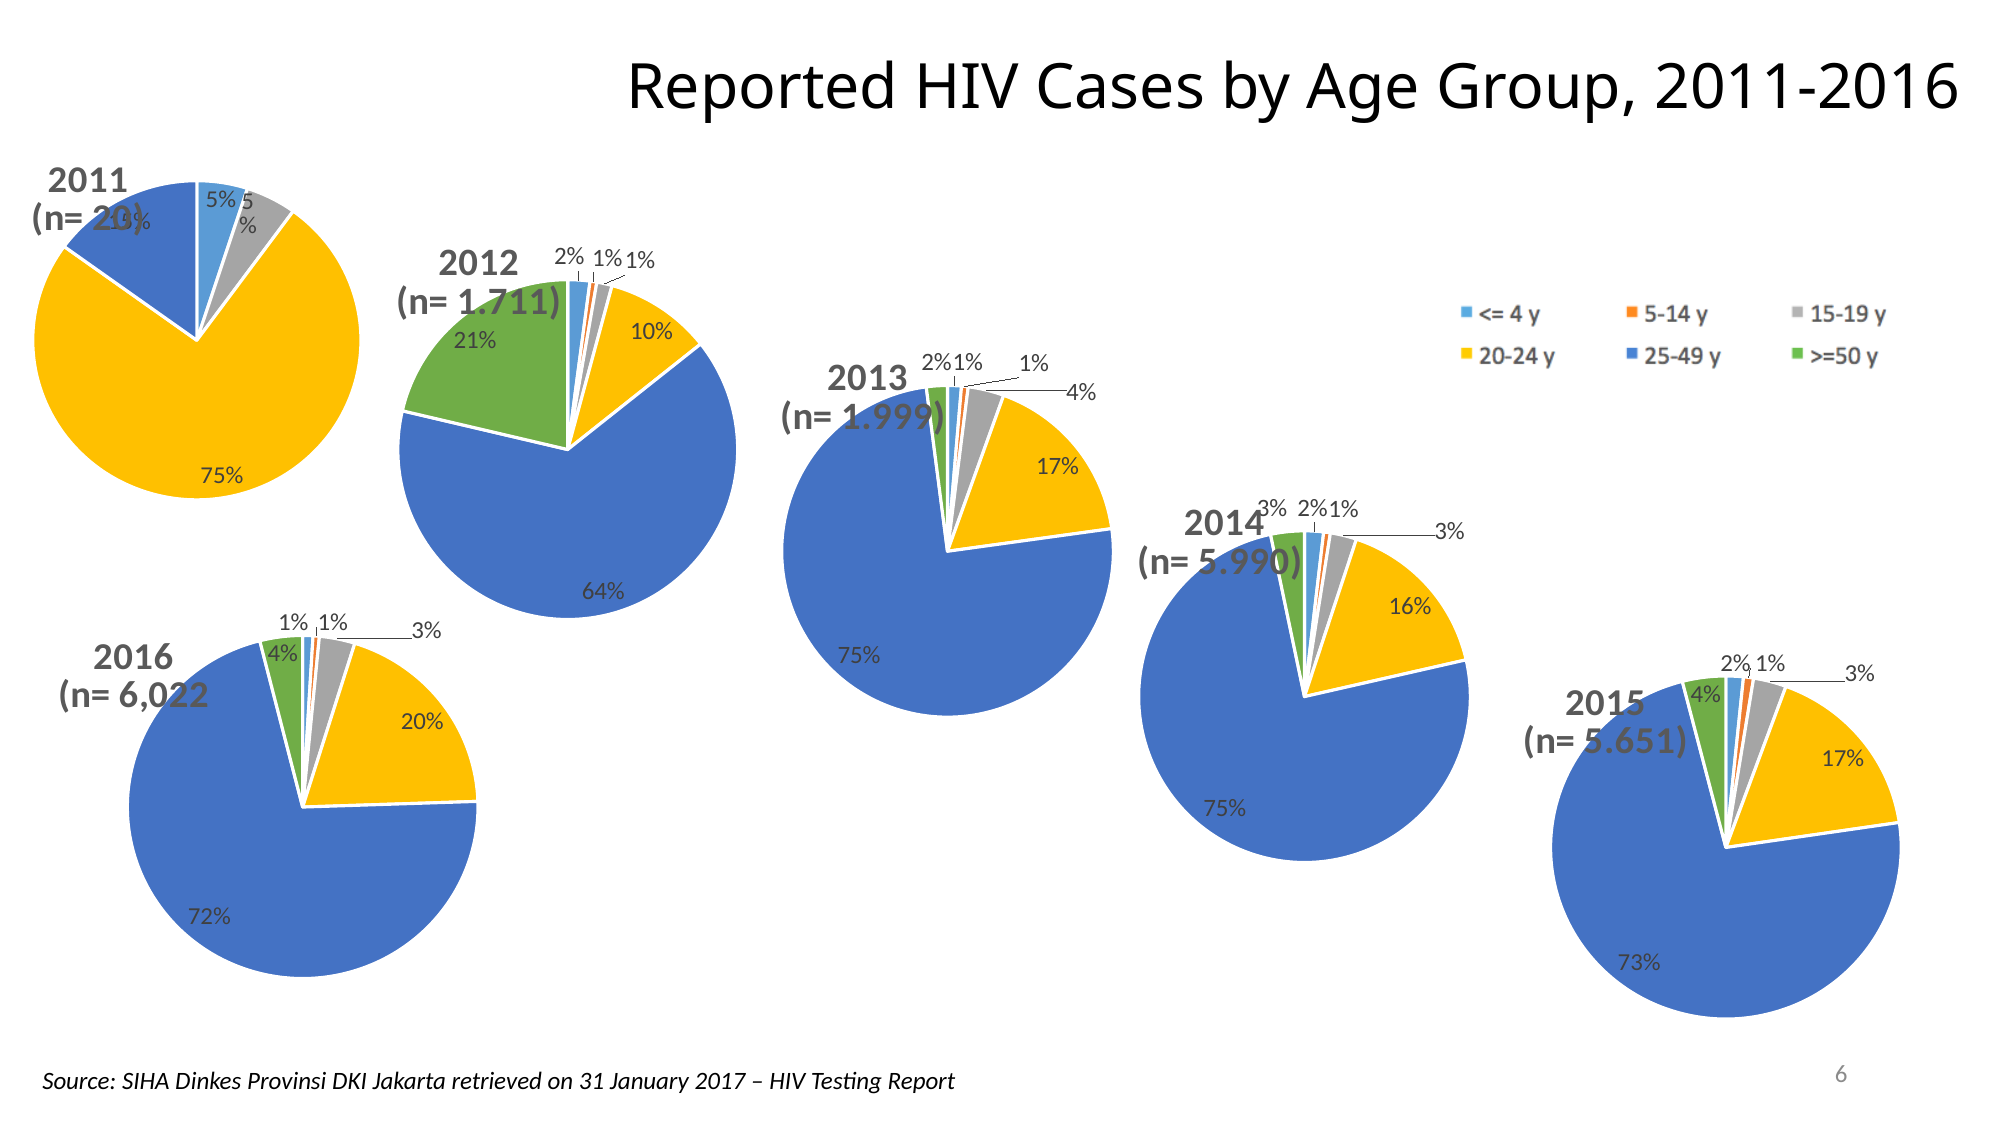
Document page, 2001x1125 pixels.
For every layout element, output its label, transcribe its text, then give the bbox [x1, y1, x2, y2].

picture [1450, 291, 1897, 374]
slide_number 6 [1412, 1042, 1863, 1103]
text_box Source: SIHA Dinkes Provinsi DKI Jakarta retrieved on 31 January 2017 – HIV Testing Report [27, 1056, 1203, 1102]
chart [0, 141, 1949, 1098]
title Reported HIV Cases by Age Group, 2011-2016 [496, 30, 1977, 148]
